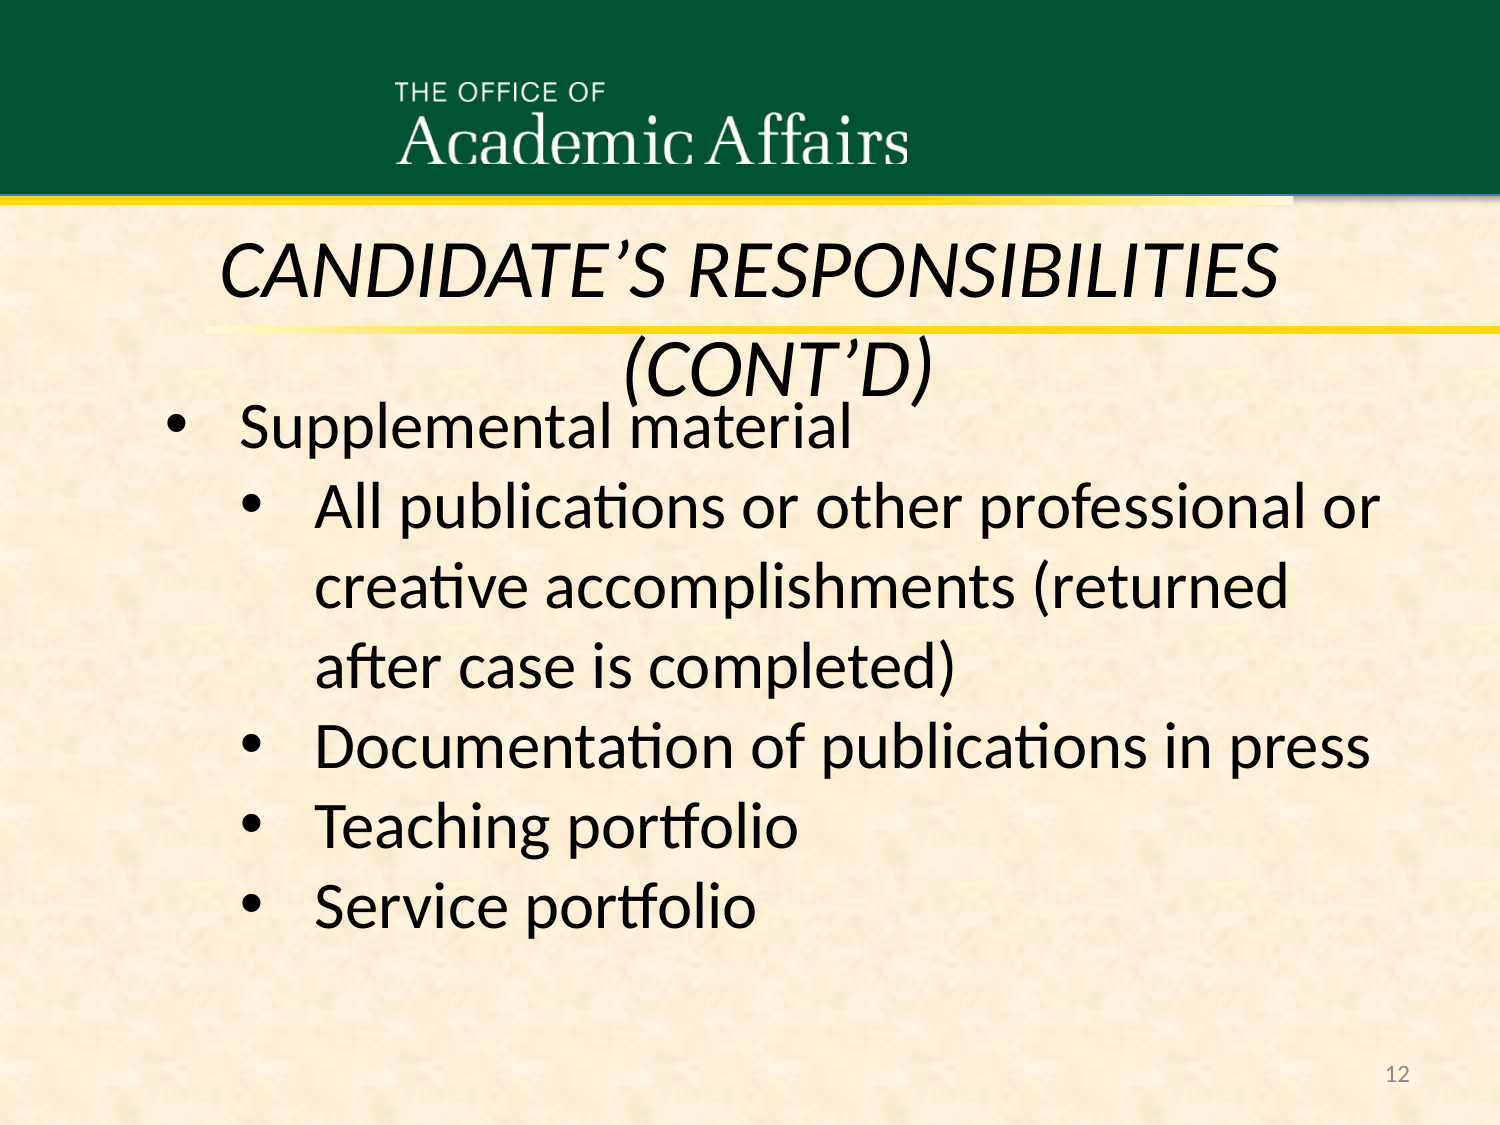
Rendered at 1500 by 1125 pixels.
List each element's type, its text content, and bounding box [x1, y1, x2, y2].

slide_number 12 [1074, 1042, 1425, 1103]
picture [0, 196, 1500, 1125]
text_box Supplemental material All publications or other professional or creative accomplishments (returned after case is completed) Documentation of publications in press Teaching portfolio Service portfolio [149, 374, 1425, 950]
list Candidate’s Responsibilities (cont’d) [75, 206, 1425, 316]
